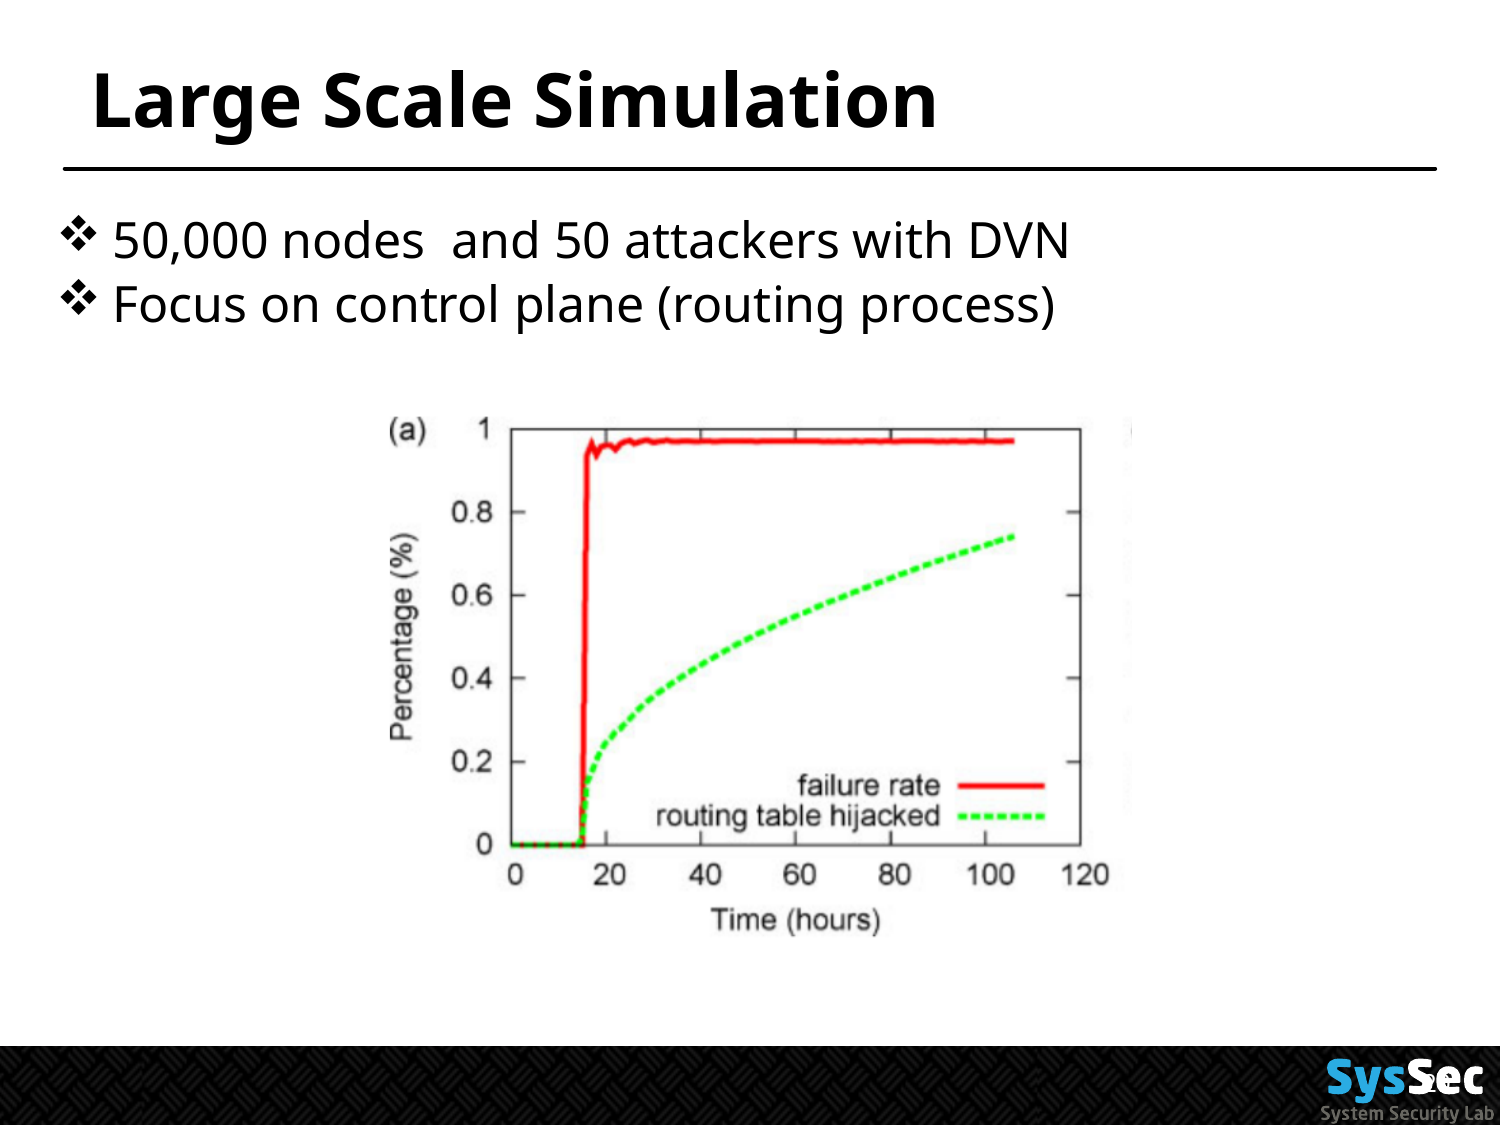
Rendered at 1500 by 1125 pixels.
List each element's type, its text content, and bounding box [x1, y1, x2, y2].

slide_number 20 [1345, 1062, 1467, 1108]
picture [351, 385, 1133, 958]
title Large Scale Simulation [75, 26, 1425, 169]
list 50,000 nodes and 50 attackers with DVN Focus on control plane (routing process) [41, 208, 1467, 359]
